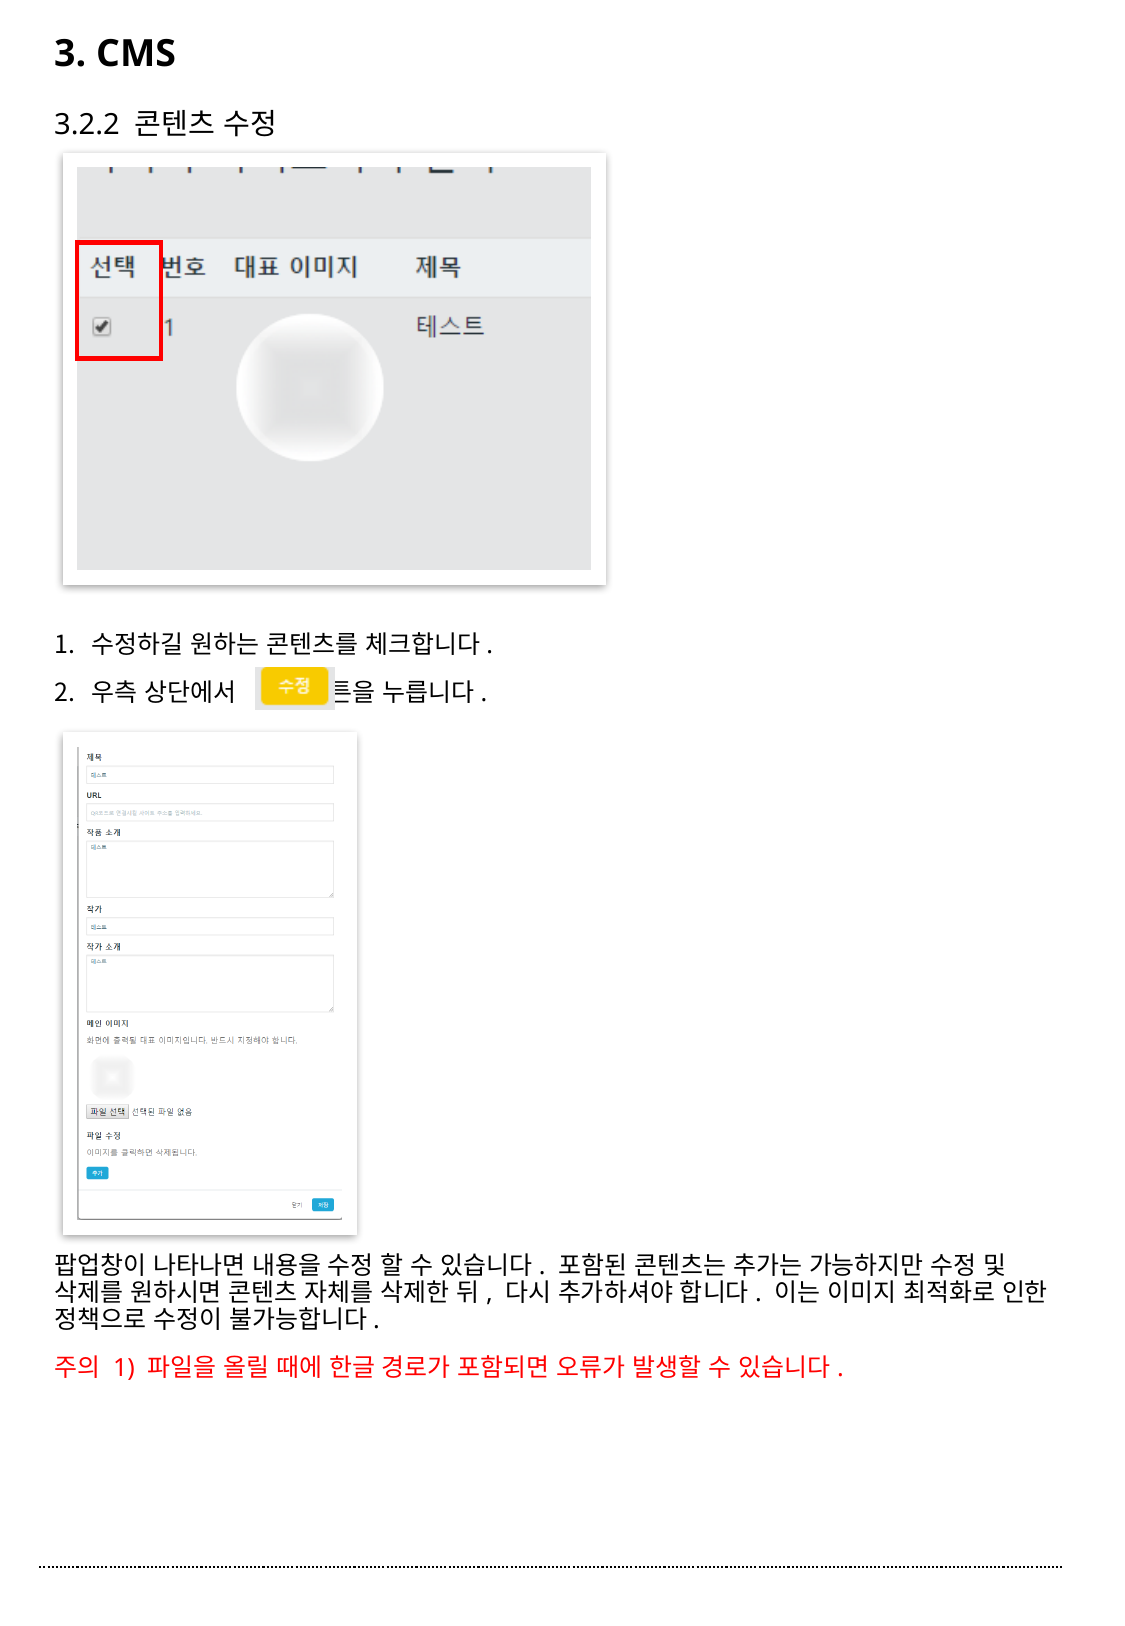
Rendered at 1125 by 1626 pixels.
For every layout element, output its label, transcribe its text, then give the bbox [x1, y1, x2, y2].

picture [77, 167, 592, 571]
picture [76, 746, 343, 1220]
list 3.2.2 콘텐츠 수정 수정하길 원하는 콘텐츠를 체크합니다. 우측 상단에서 버튼을 누릅니다. 팝업창이 나타나면 내용을 수정 할 수 있습니다. 포함된 콘텐츠는 추가는 가능하지만 수정 및 삭제를 원하시면 콘텐츠 자체를 삭제한 뒤, 다시 추가하셔야 합니다. 이는 이미지 최적화로 인한 정책으로 수정이 불가능합니다. 주의 1) 파일을 올릴 때에 한글 경로가 포함되면 오류가 발생할 수 있습니다. [39, 102, 1081, 1537]
picture [255, 667, 335, 710]
list 3. CMS [39, 26, 1081, 82]
